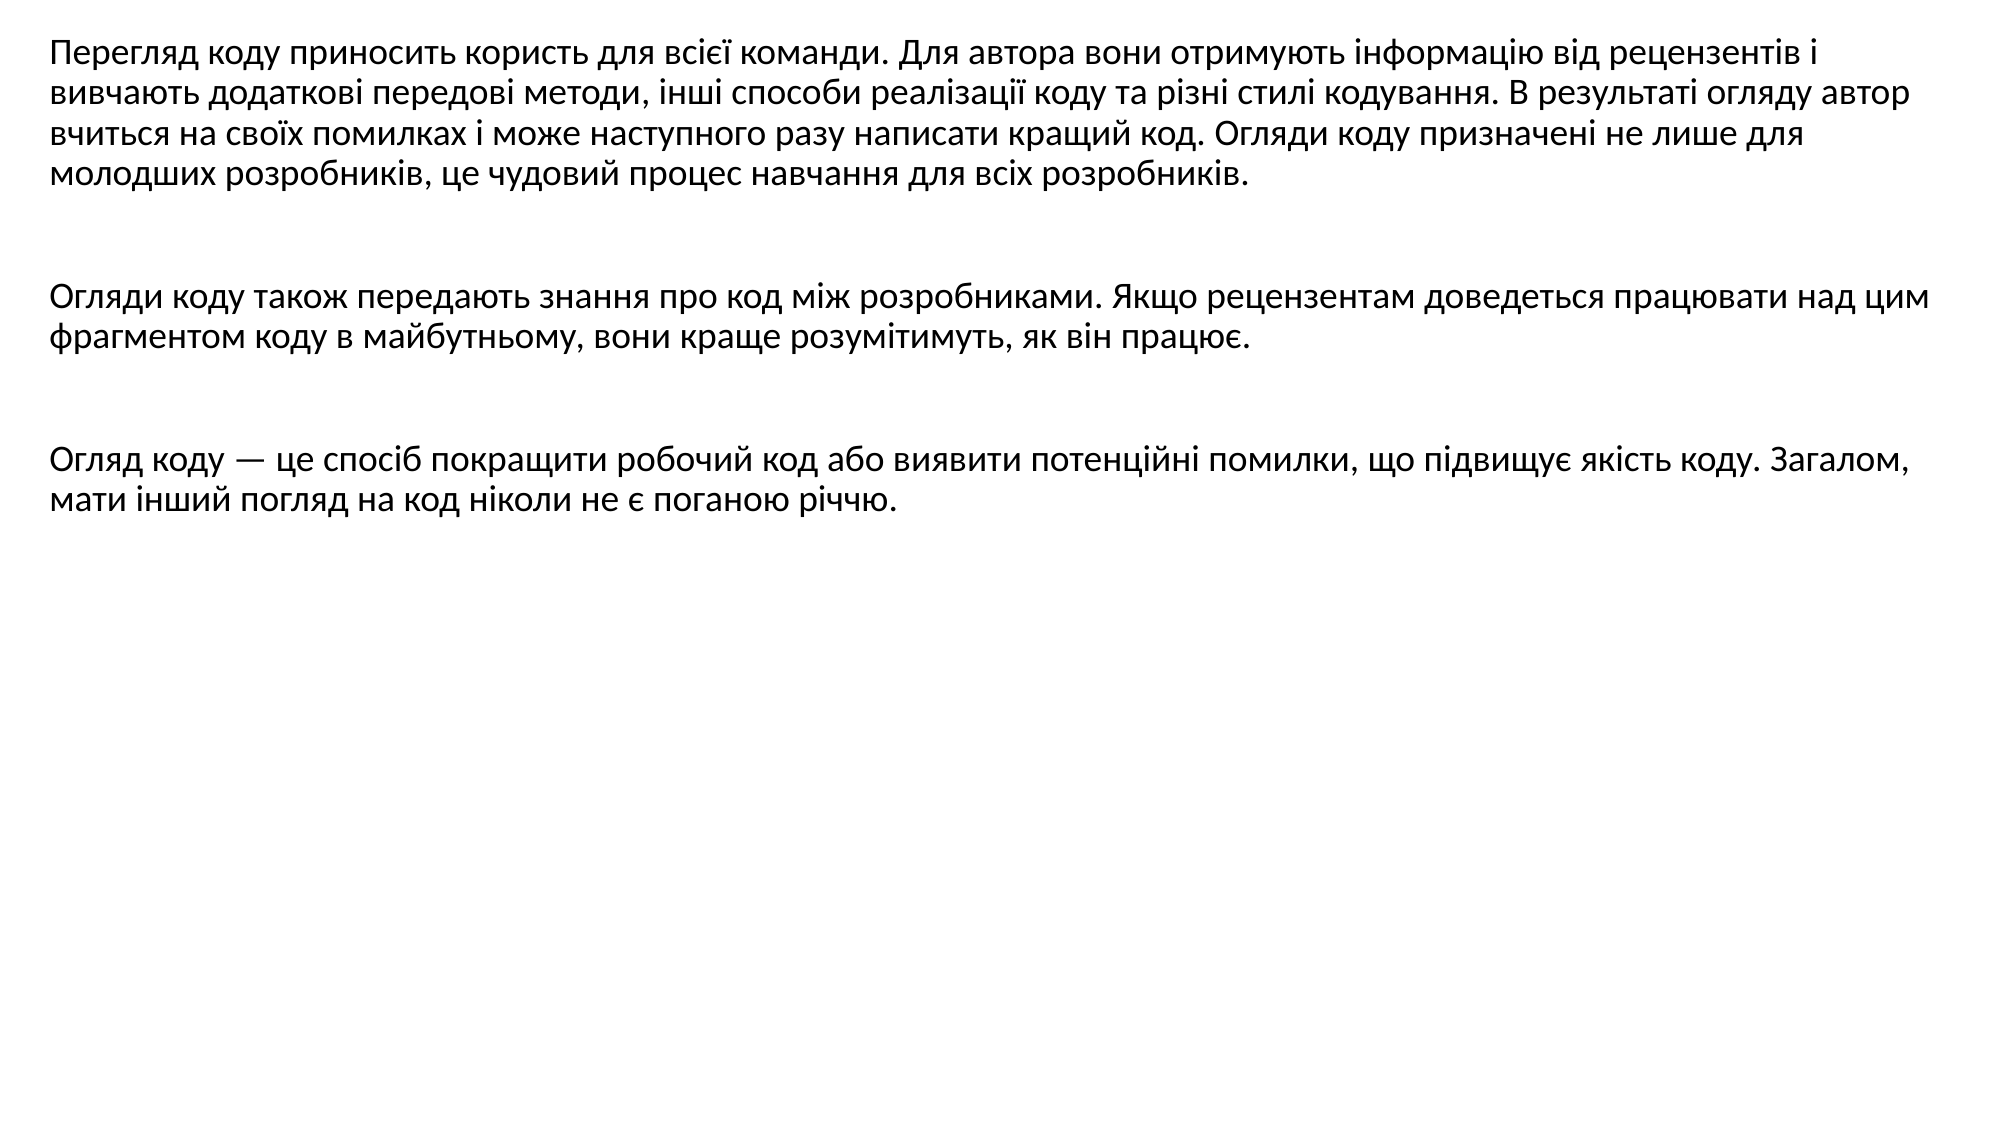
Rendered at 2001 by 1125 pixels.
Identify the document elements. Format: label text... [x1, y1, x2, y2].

list Перегляд коду приносить користь для всієї команди. Для автора вони отримують інформацію від рецензентів і вивчають додаткові передові методи, інші способи реалізації коду та різні стилі кодування. В результаті огляду автор вчиться на своїх помилках і може наступного разу написати кращий код. Огляди коду призначені не лише для молодших розробників, це чудовий процес навчання для всіх розробників. Огляди коду також передають знання про код між розробниками. Якщо рецензентам доведеться працювати над цим фрагментом коду в майбутньому, вони краще розумітимуть, як він працює. Огляд коду — це спосіб покращити робочий код або виявити потенційні помилки, що підвищує якість коду. Загалом, мати інший погляд на код ніколи не є поганою річчю. [34, 24, 1972, 1093]
